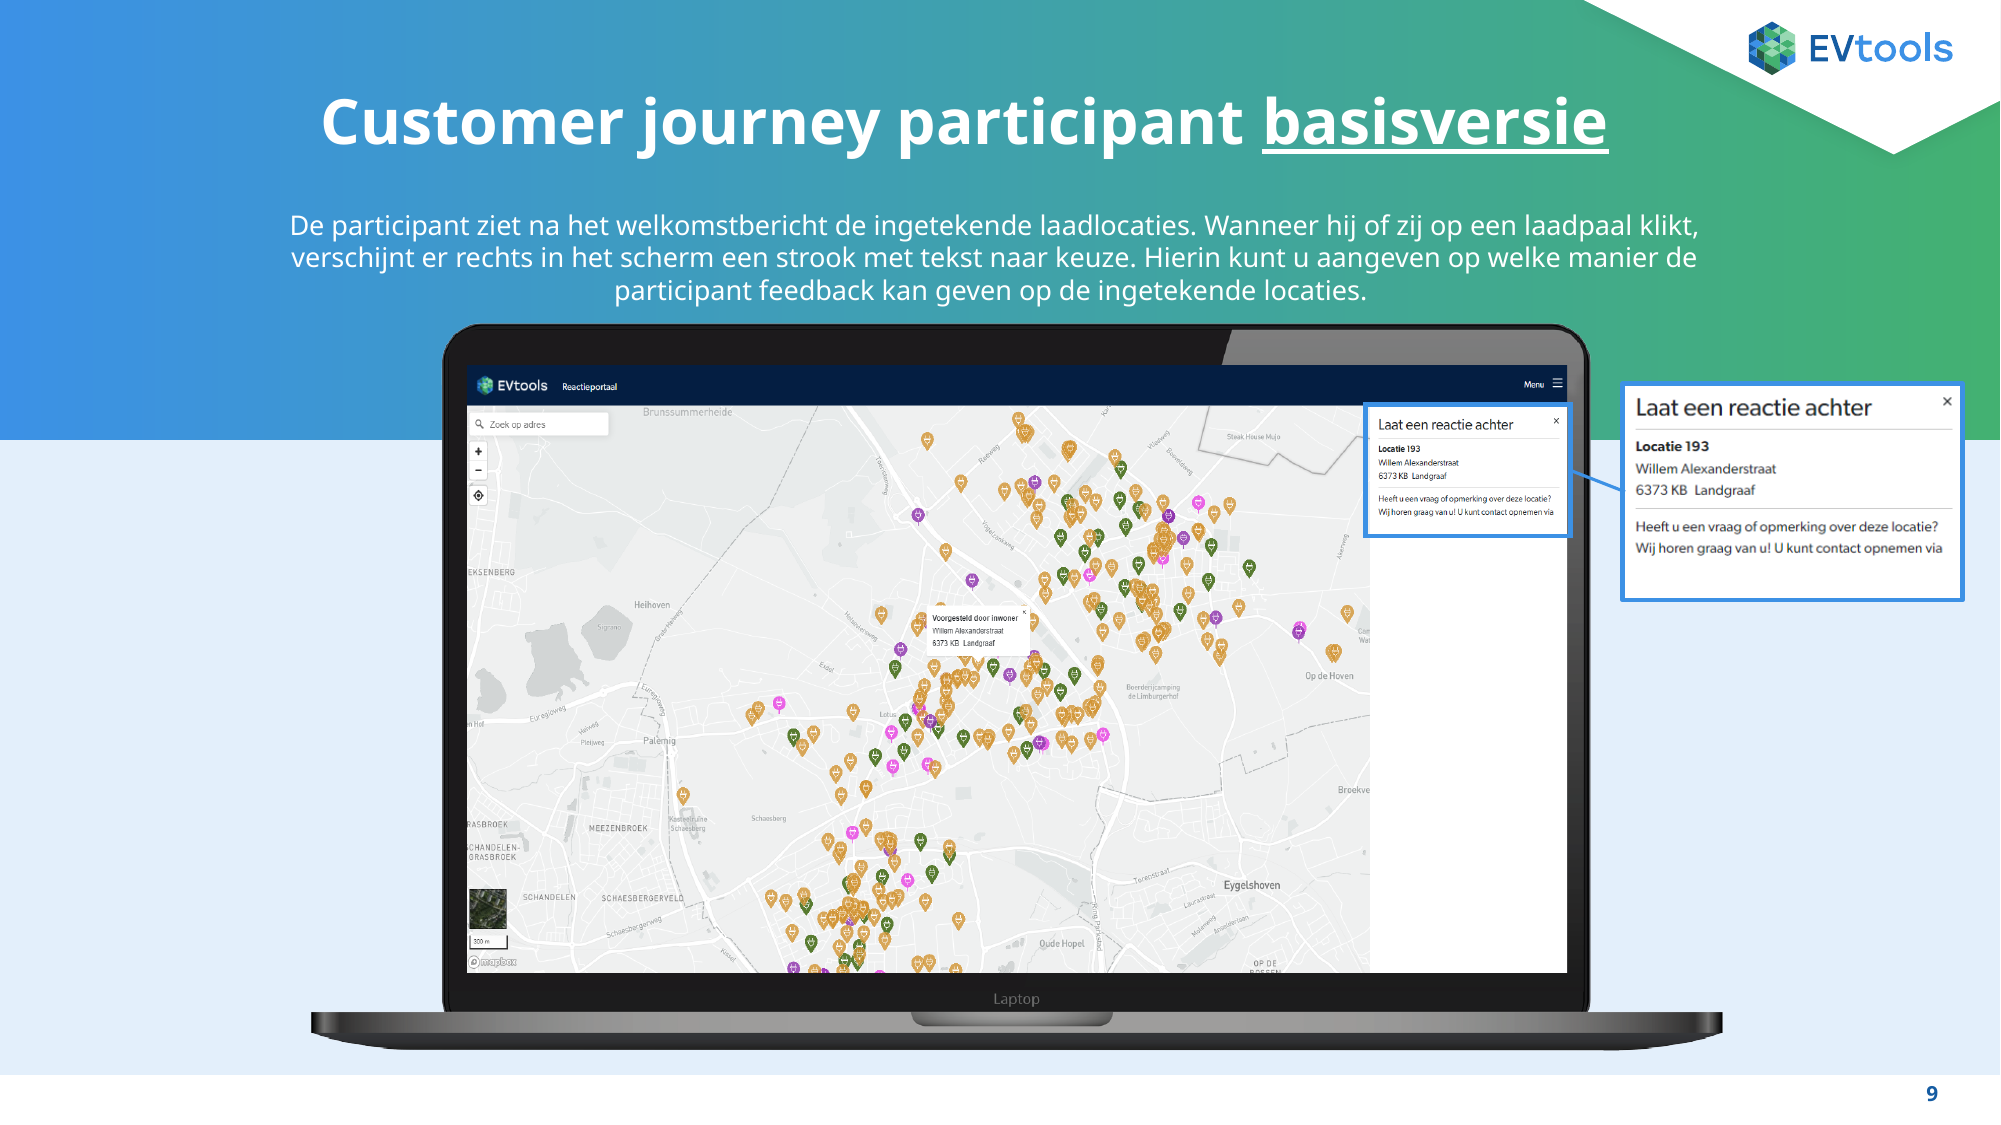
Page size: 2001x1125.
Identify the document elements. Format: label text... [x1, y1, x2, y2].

list Customer journey participant basisversie [61, 41, 1899, 198]
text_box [1570, 470, 1625, 492]
slide_number 9 [1866, 1078, 1938, 1111]
list De participant ziet na het welkomstbericht de ingetekende laadlocaties. Wanneer hij of zij op een laadpaal klikt, verschijnt er rechts in het scherm een strook met tekst naar keuze. Hierin kunt u aangeven op welke manier de participant feedback kan geven op de ingetekende locaties. [288, 208, 1700, 334]
picture [1624, 385, 1961, 598]
picture [296, 310, 1740, 1063]
